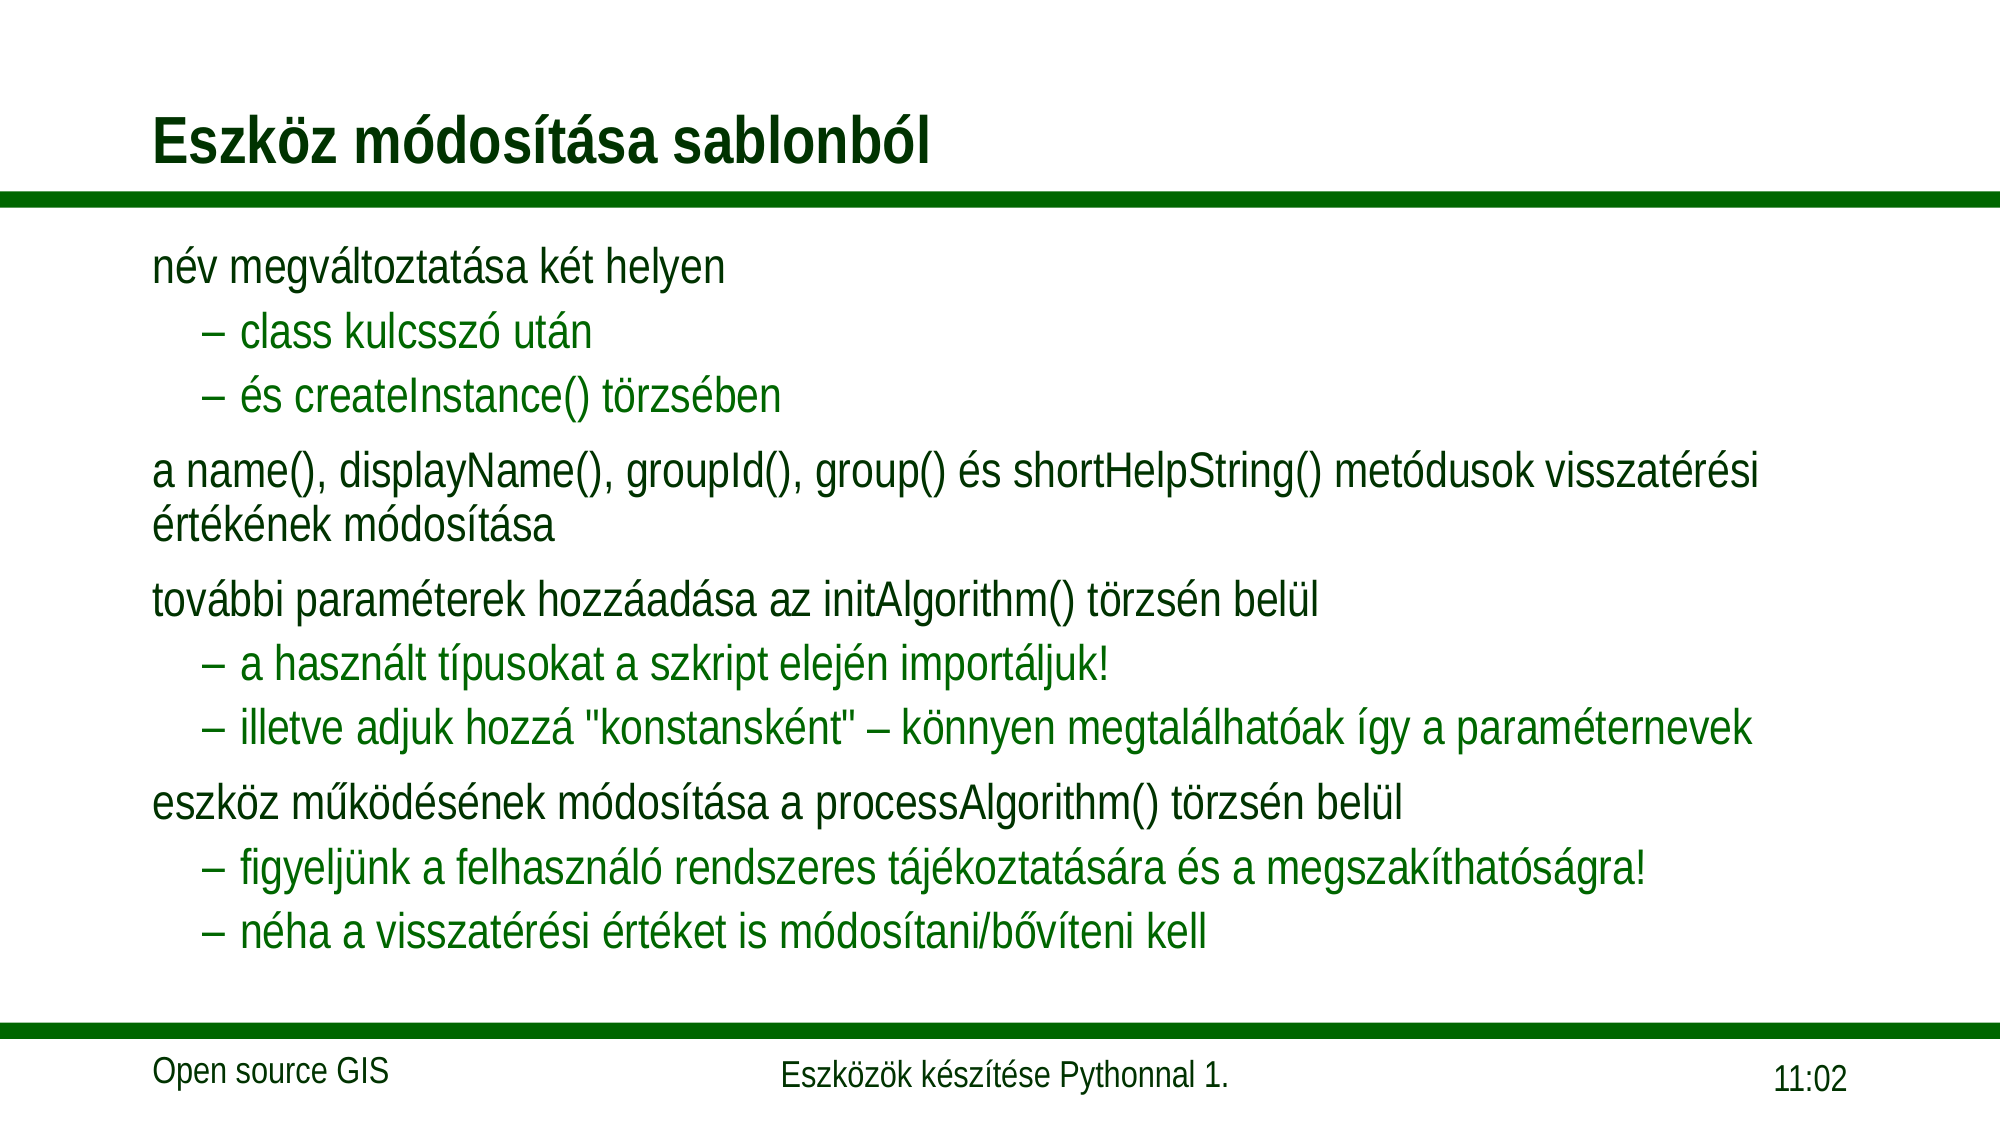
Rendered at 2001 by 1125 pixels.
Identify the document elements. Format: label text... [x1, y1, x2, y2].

title Eszköz módosítása sablonból [137, 28, 1863, 186]
list név megváltoztatása két helyen class kulcsszó után és createInstance() törzsében a name(), displayName(), groupId(), group() és shortHelpString() metódusok visszatérési értékének módosítása további paraméterek hozzáadása az initAlgorithm() törzsén belül a használt típusokat a szkript elején importáljuk! illetve adjuk hozzá "konstansként" – könnyen megtalálhatóak így a paraméternevek eszköz működésének módosítása a processAlgorithm() törzsén belül figyeljünk a felhasználó rendszeres tájékoztatására és a megszakíthatóságra! néha a visszatérési értéket is módosítani/bővíteni kell [137, 233, 1863, 1014]
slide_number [1390, 1046, 1863, 1106]
